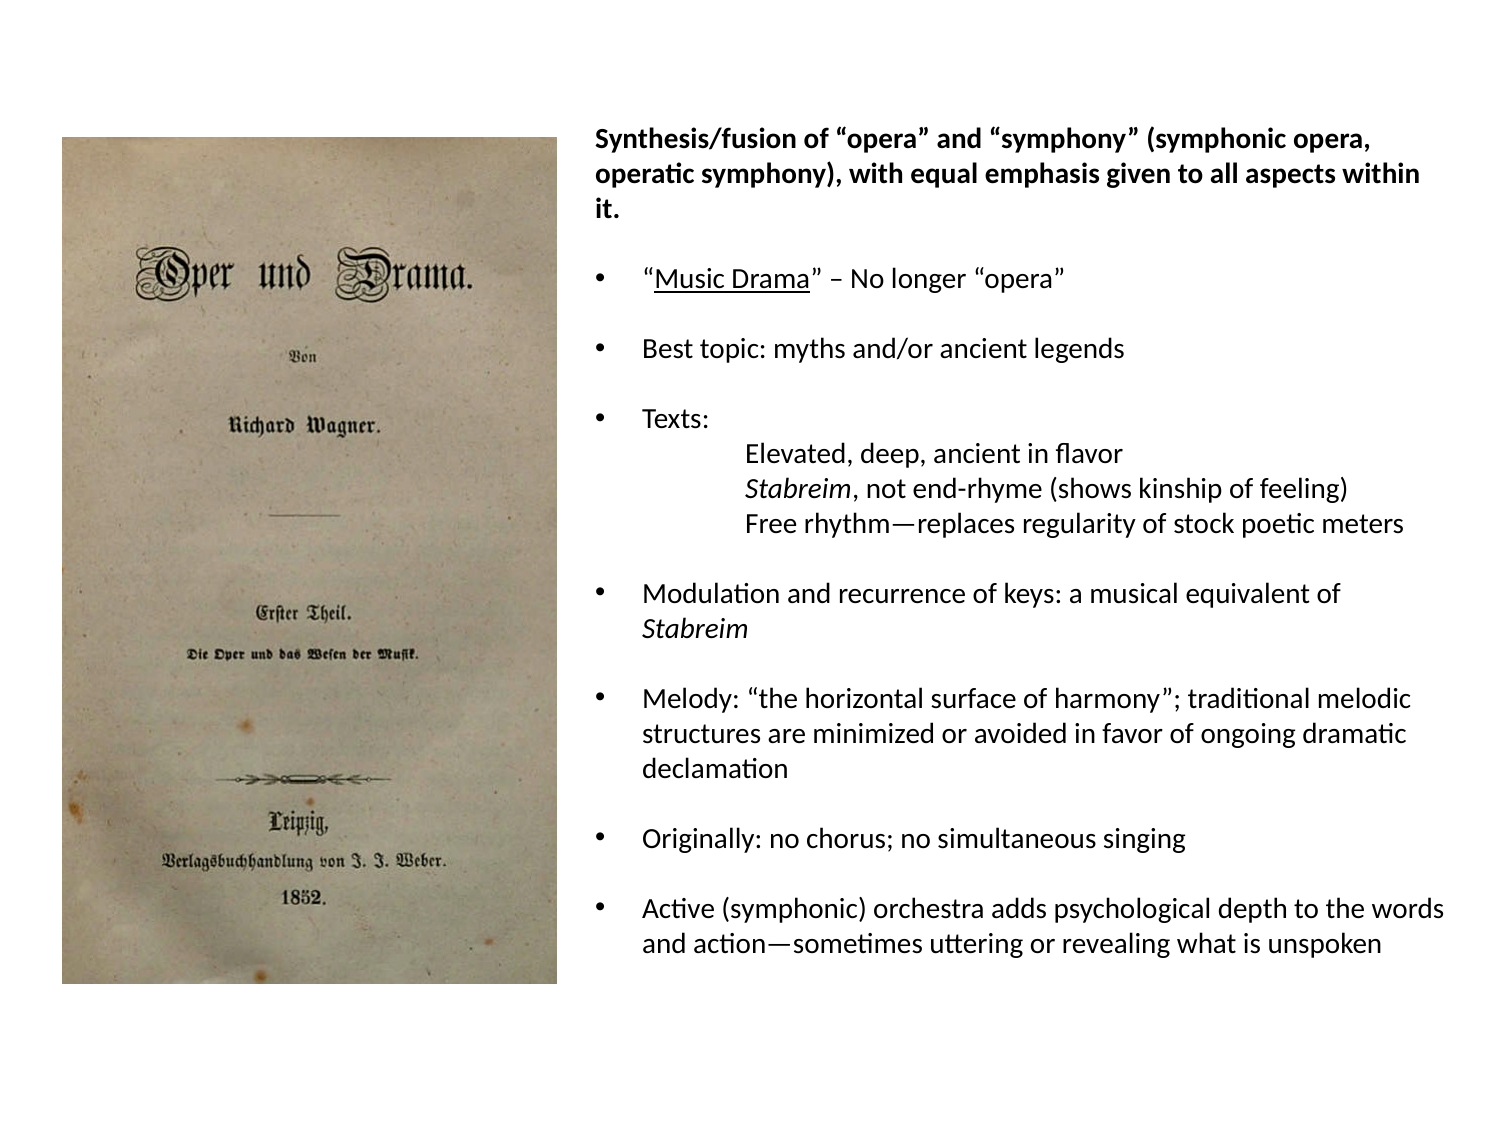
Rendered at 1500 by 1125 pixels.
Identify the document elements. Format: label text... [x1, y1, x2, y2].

picture [62, 137, 557, 984]
text_box Synthesis/fusion of “opera” and “symphony” (symphonic opera, operatic symphony), with equal emphasis given to all aspects within it. “Music Drama” – No longer “opera” Best topic: myths and/or ancient legends Texts: Elevated, deep, ancient in flavor Stabreim, not end-rhyme (shows kinship of feeling) Free rhythm—replaces regularity of stock poetic meters Modulation and recurrence of keys: a musical equivalent of Stabreim Melody: “the horizontal surface of harmony”; traditional melodic structures are minimized or avoided in favor of ongoing dramatic declamation Originally: no chorus; no simultaneous singing Active (symphonic) orchestra adds psychological depth to the words and action—sometimes uttering or revealing what is unspoken [580, 112, 1468, 967]
